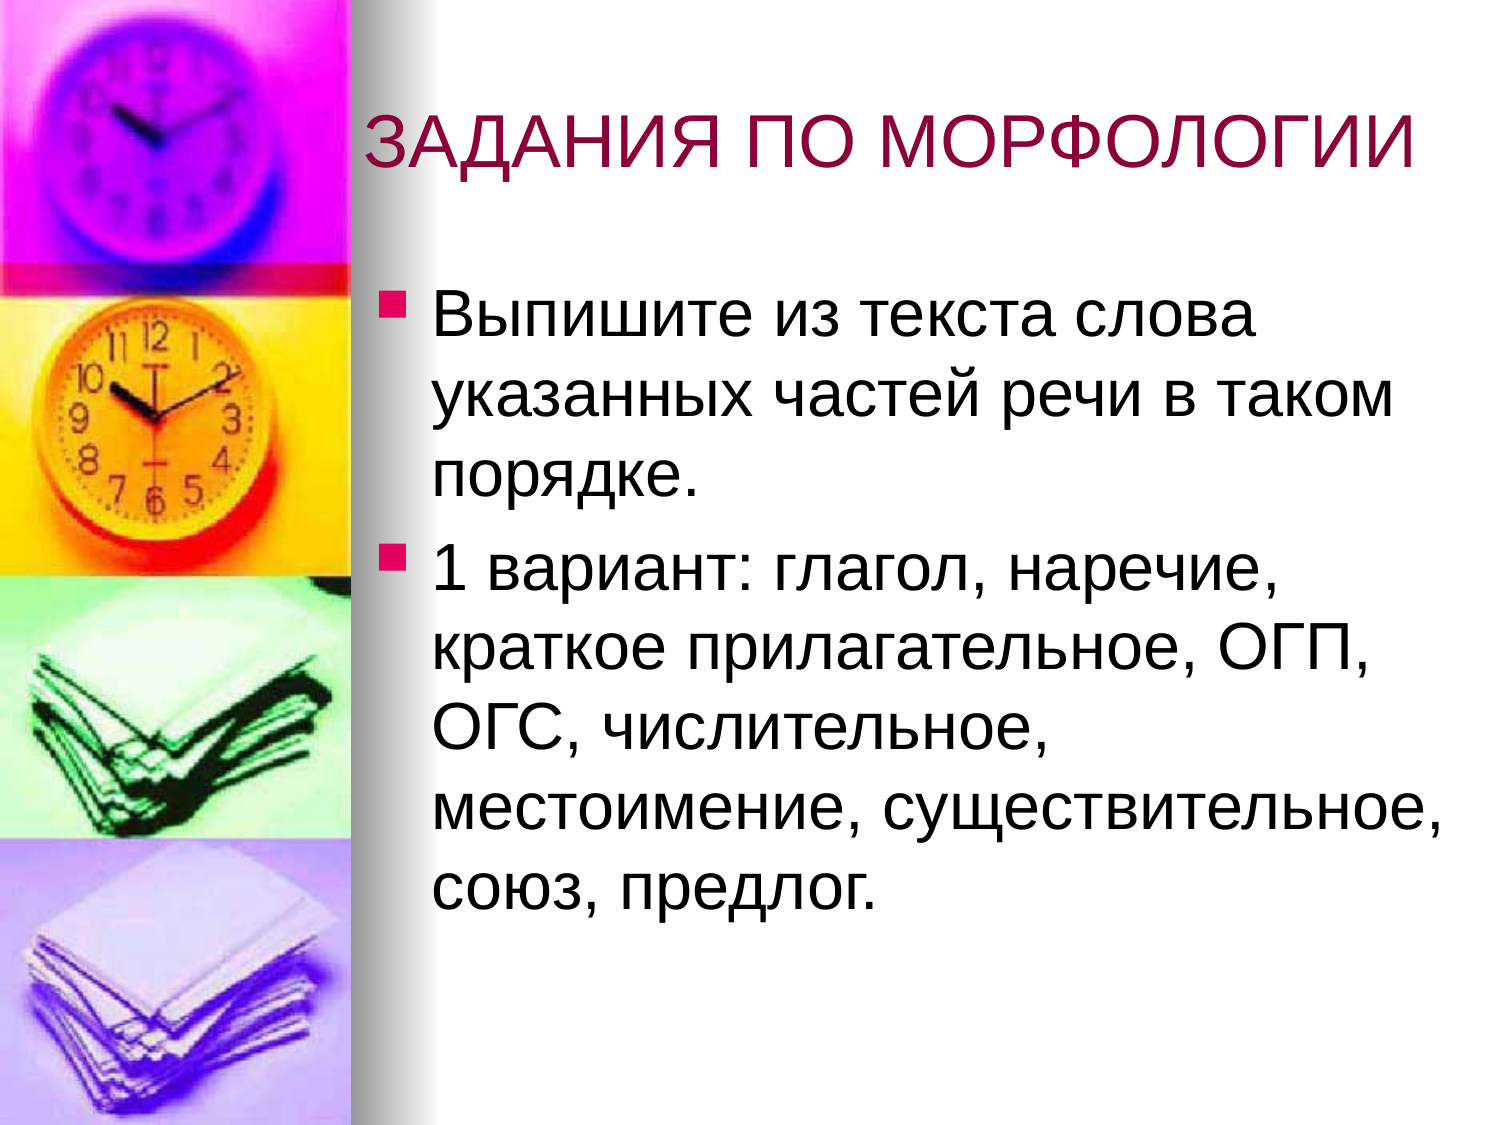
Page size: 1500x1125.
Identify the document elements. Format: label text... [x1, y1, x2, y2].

picture [0, 0, 351, 1125]
list Выпишите из текста слова указанных частей речи в таком порядке. 1 вариант: глагол, наречие, краткое прилагательное, ОГП, ОГС, числительное, местоимение, существительное, союз, предлог. [360, 262, 1500, 1000]
title ЗАДАНИЯ ПО МОРФОЛОГИИ [348, 37, 1450, 238]
